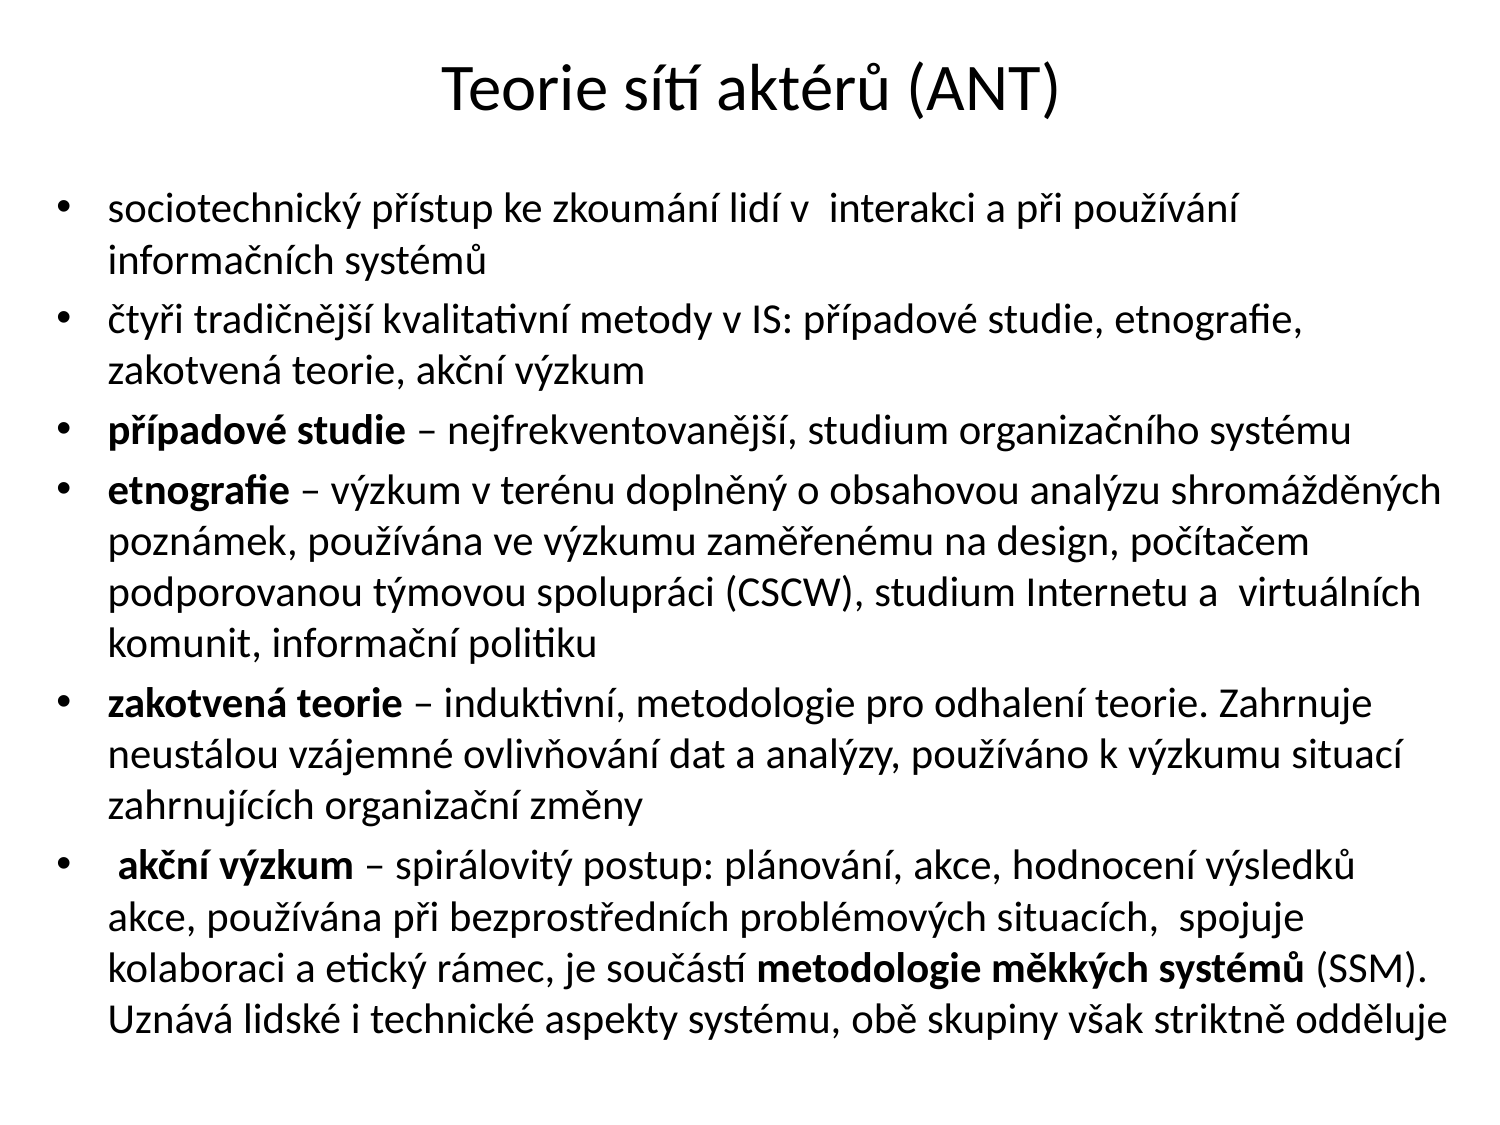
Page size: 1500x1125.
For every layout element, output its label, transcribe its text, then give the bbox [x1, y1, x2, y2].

list sociotechnický přístup ke zkoumání lidí v interakci a při používání informačních systémů čtyři tradičnější kvalitativní metody v IS: případové studie, etnografie, zakotvená teorie, akční výzkum případové studie – nejfrekventovanější, studium organizačního systému etnografie – výzkum v terénu doplněný o obsahovou analýzu shromážděných poznámek, používána ve výzkumu zaměřenému na design, počítačem podporovanou týmovou spolupráci (CSCW), studium Internetu a virtuálních komunit, informační politiku zakotvená teorie – induktivní, metodologie pro odhalení teorie. Zahrnuje neustálou vzájemné ovlivňování dat a analýzy, používáno k výzkumu situací zahrnujících organizační změny akční výzkum – spirálovitý postup: plánování, akce, hodnocení výsledků akce, používána při bezprostředních problémových situacích, spojuje kolaboraci a etický rámec, je součástí metodologie měkkých systémů (SSM). Uznává lidské i technické aspekty systému, obě skupiny však striktně odděluje [41, 172, 1471, 1094]
title Teorie sítí aktérů (ANT) [76, 30, 1427, 138]
